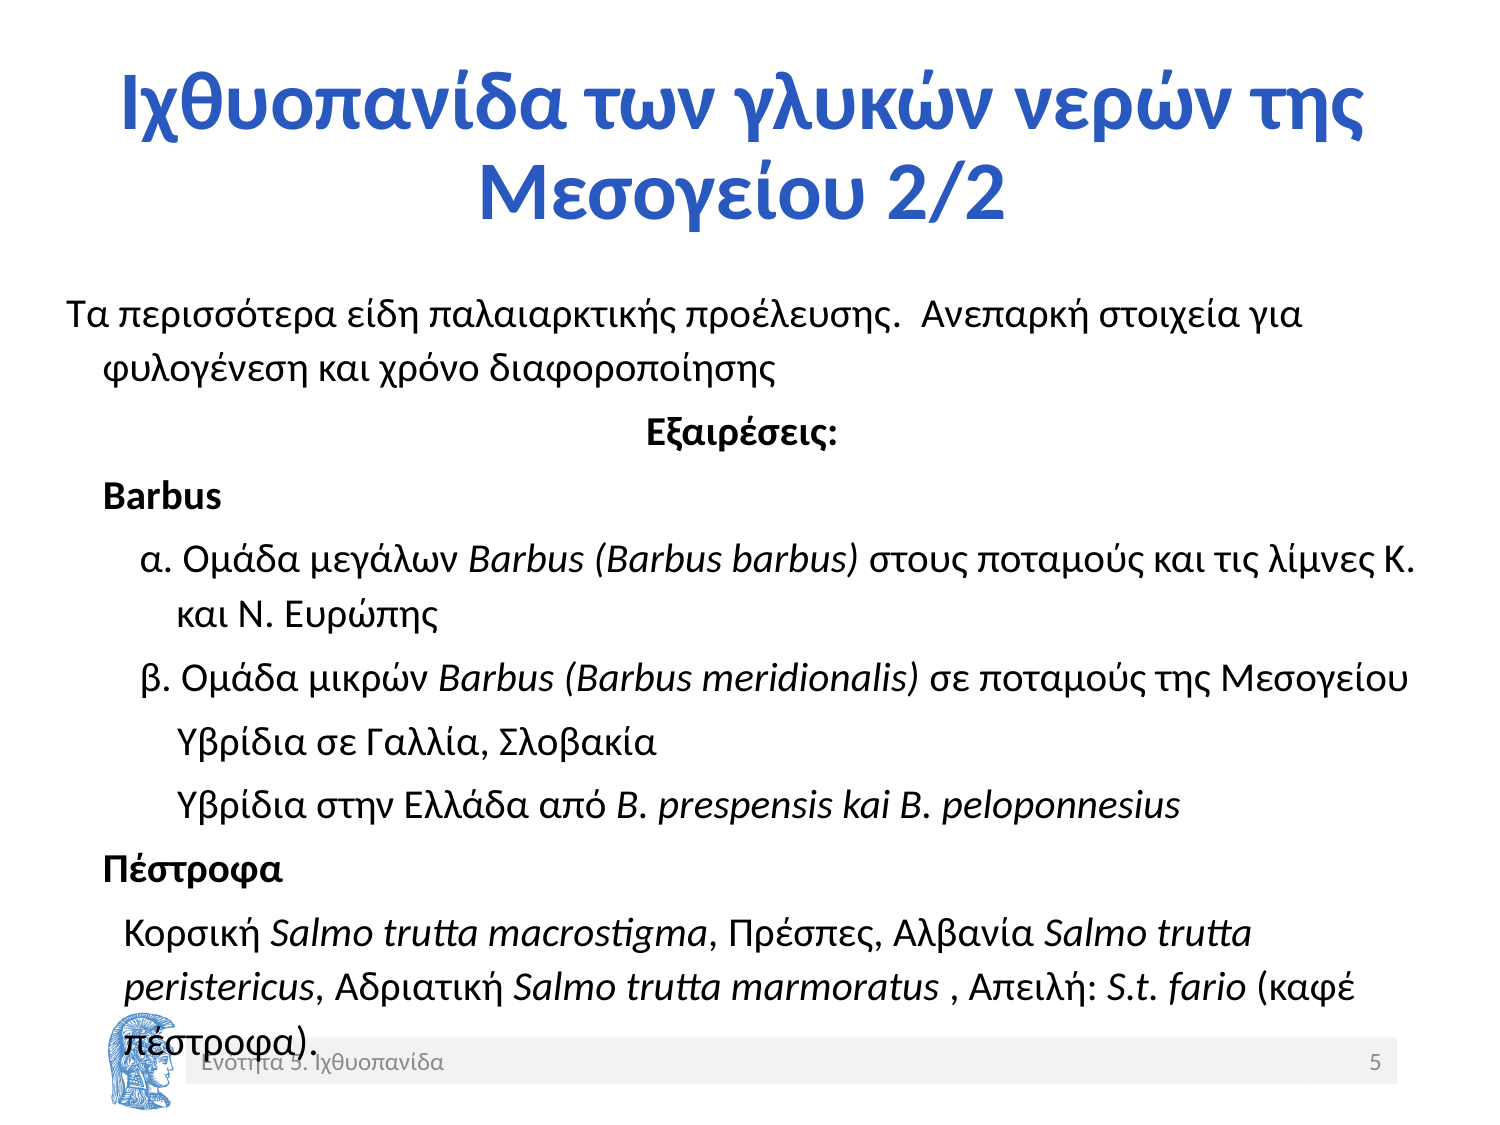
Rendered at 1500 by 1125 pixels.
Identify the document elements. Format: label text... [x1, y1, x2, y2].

slide_number 5 [1306, 1037, 1397, 1084]
list Τα περισσότερα είδη παλαιαρκτικής προέλευσης. Ανεπαρκή στοιχεία για φυλογένεση και χρόνο διαφοροποίησης Εξαιρέσεις: Barbus α. Ομάδα μεγάλων Barbus (Barbus barbus) στους ποταμούς και τις λίμνες Κ. και Ν. Ευρώπης β. Ομάδα μικρών Barbus (Barbus meridionalis) σε ποταμούς της Μεσογείου Υβρίδια σε Γαλλία, Σλοβακία Υβρίδια στην Ελλάδα από B. prespensis kai B. peloponnesius Πέστροφα Κορσική Salmo trutta macrostigma, Πρέσπες, Αλβανία Salmo trutta peristericus, Αδριατική Salmo trutta marmoratus , Απειλή: S.t. fario (καφέ πέστροφα). [50, 273, 1434, 1077]
title Ιχθυοπανίδα των γλυκών νερών της Μεσογείου 2/2 [95, 38, 1390, 257]
footer Ενότητα 5. Ιχθυοπανίδα [186, 1037, 1306, 1084]
picture [103, 1077, 186, 1114]
